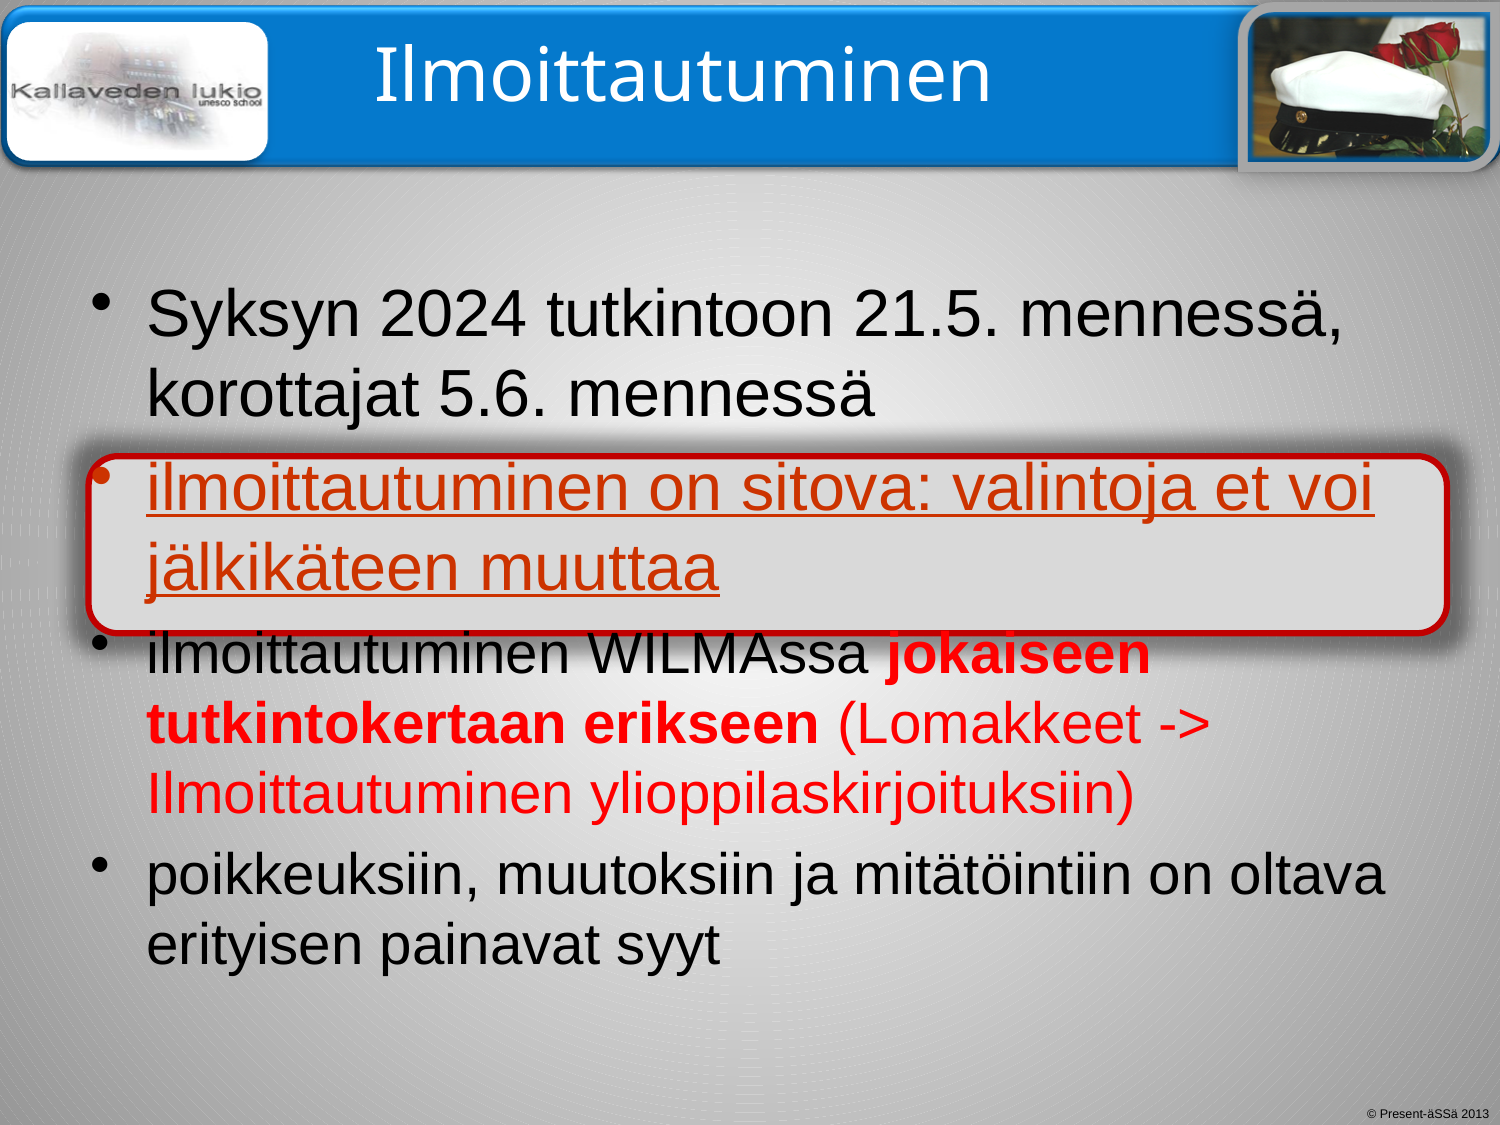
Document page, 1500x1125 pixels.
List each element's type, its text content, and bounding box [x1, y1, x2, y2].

picture [0, 0, 1500, 214]
list Syksyn 2024 tutkintoon 21.5. mennessä, korottajat 5.6. mennessä ilmoittautuminen on sitova: valintoja et voi jälkikäteen muuttaa ilmoittautuminen WILMAssa jokaiseen tutkintokertaan erikseen (Lomakkeet -> Ilmoittautuminen ylioppilaskirjoituksiin) poikkeuksiin, muutoksiin ja mitätöintiin on oltava erityisen painavat syyt [75, 262, 1483, 1005]
title Ilmoittautuminen [145, 19, 1223, 147]
